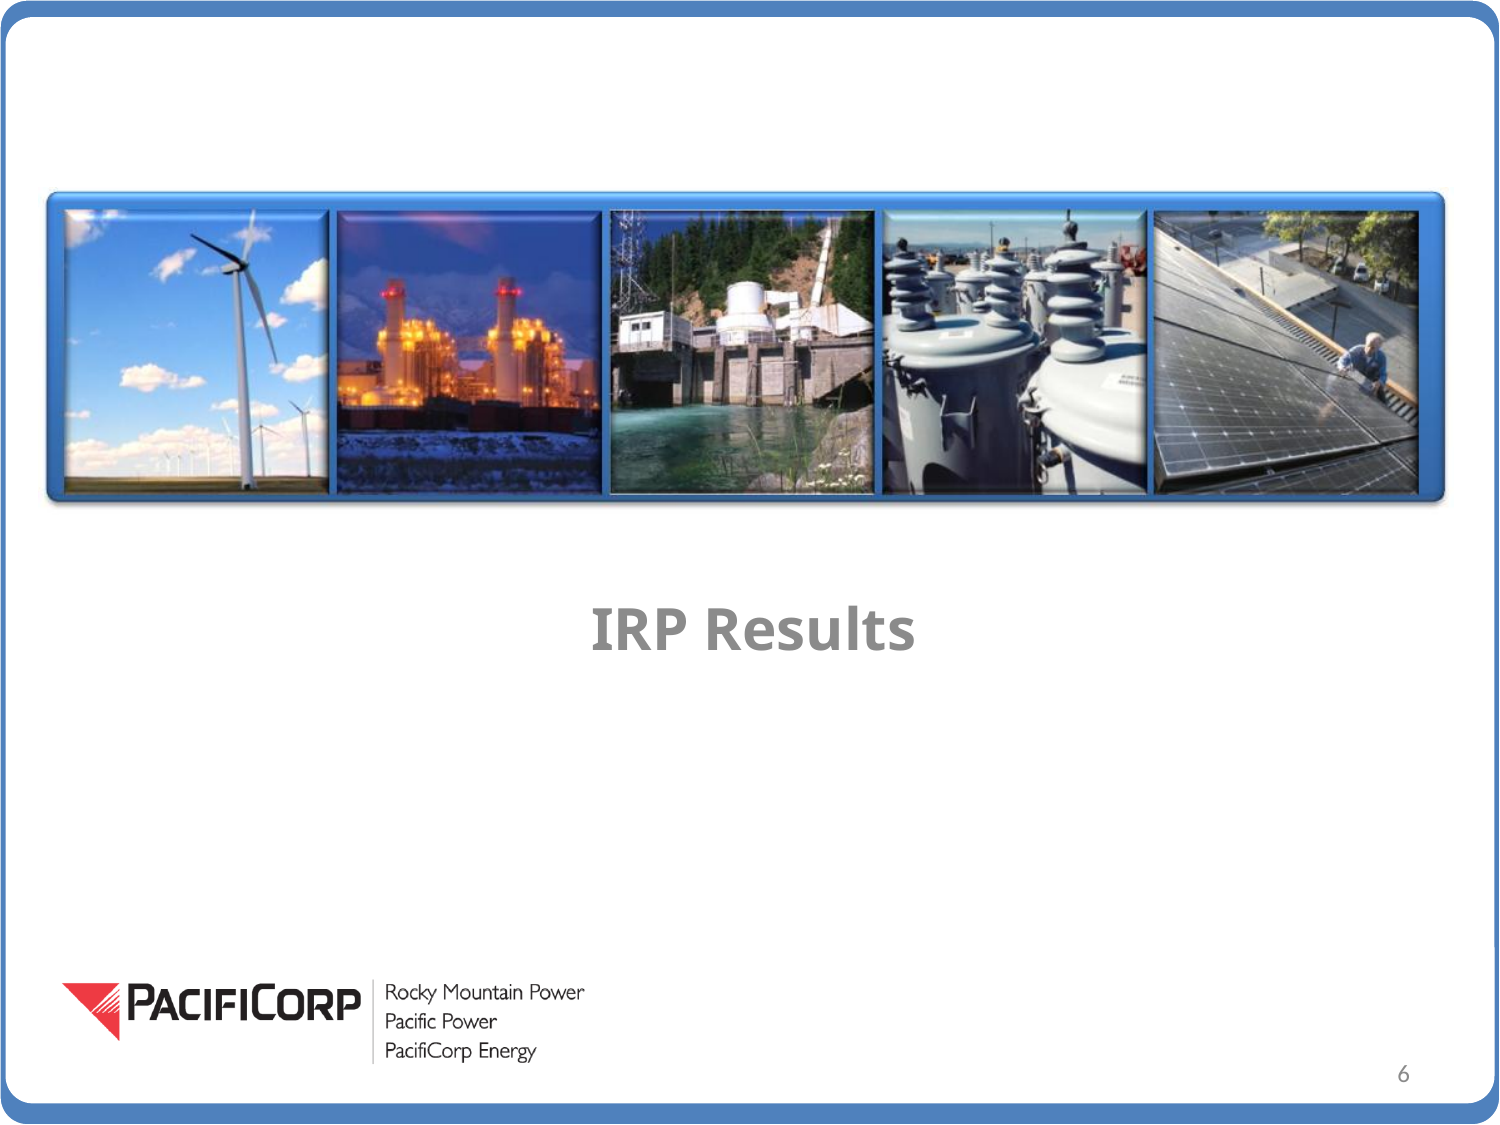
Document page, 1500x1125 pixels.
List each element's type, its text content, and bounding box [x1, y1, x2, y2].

slide_number 6 [1359, 1042, 1425, 1103]
list IRP Results [116, 537, 1392, 670]
picture [53, 969, 591, 1069]
picture [38, 187, 1454, 515]
